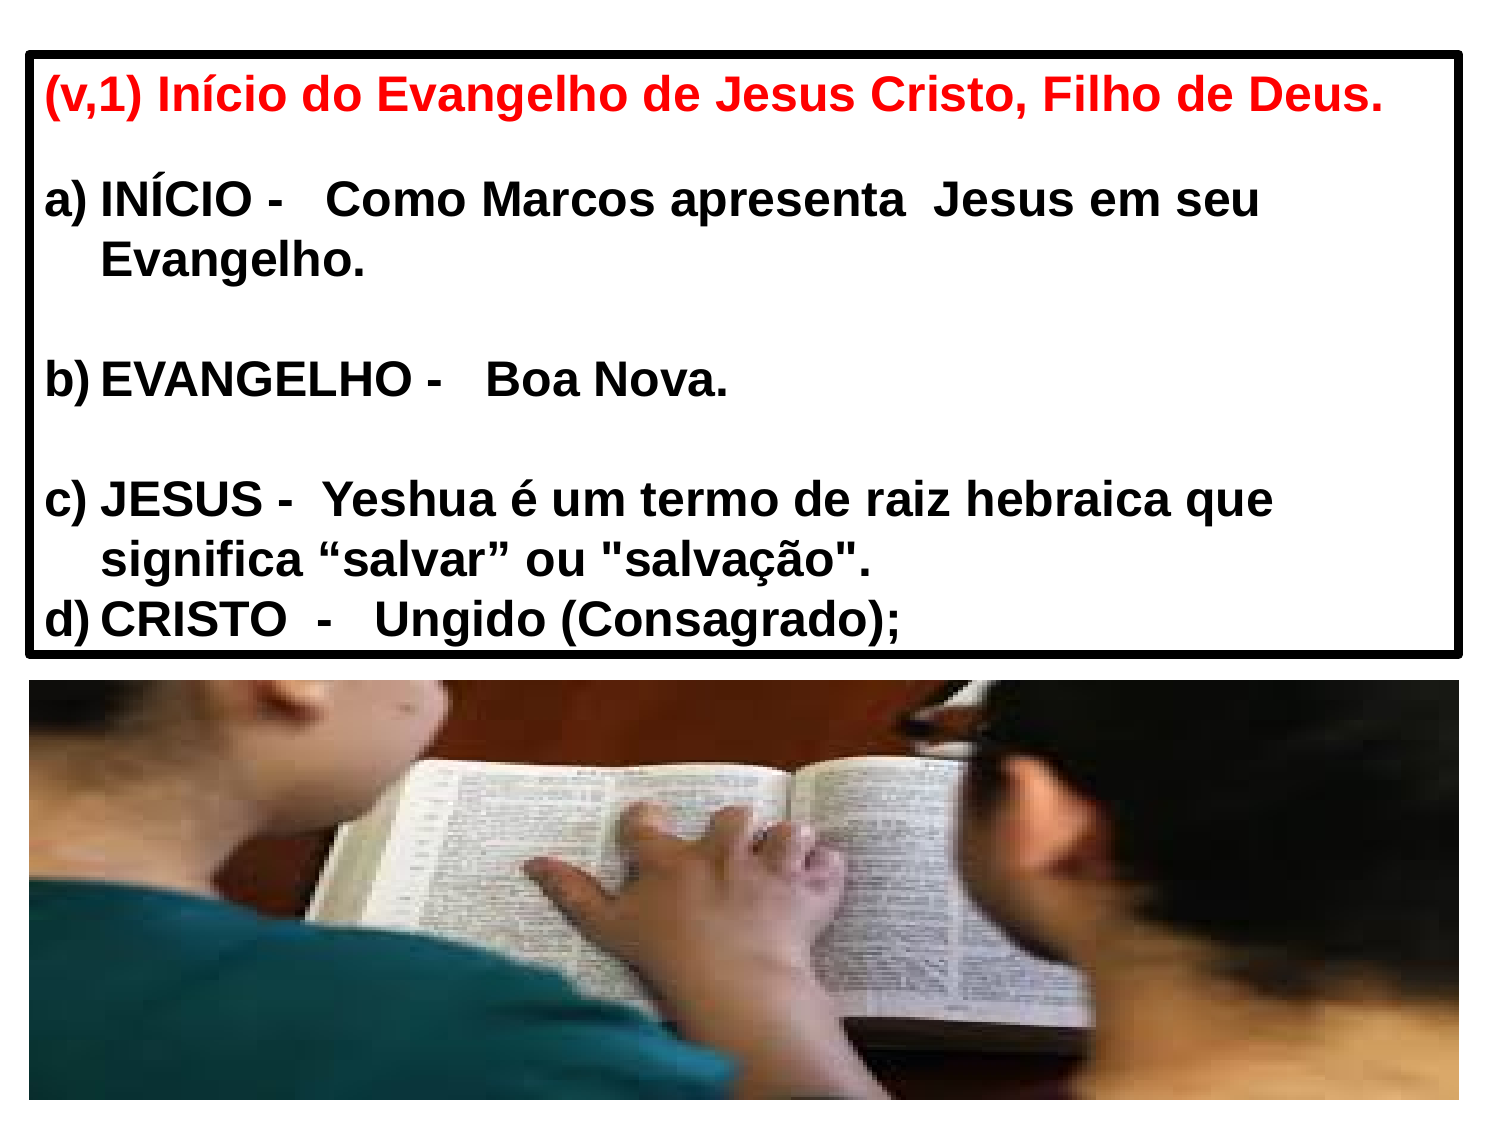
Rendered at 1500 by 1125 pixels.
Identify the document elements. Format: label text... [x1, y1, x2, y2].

picture [29, 680, 1459, 1100]
text_box (v,1) Início do Evangelho de Jesus Cristo, Filho de Deus. INÍCIO - Como Marcos apresenta Jesus em seu Evangelho. EVANGELHO - Boa Nova. JESUS - Yeshua é um termo de raiz hebraica que significa “salvar” ou "salvação". CRISTO - Ungido (Consagrado); [29, 54, 1459, 655]
